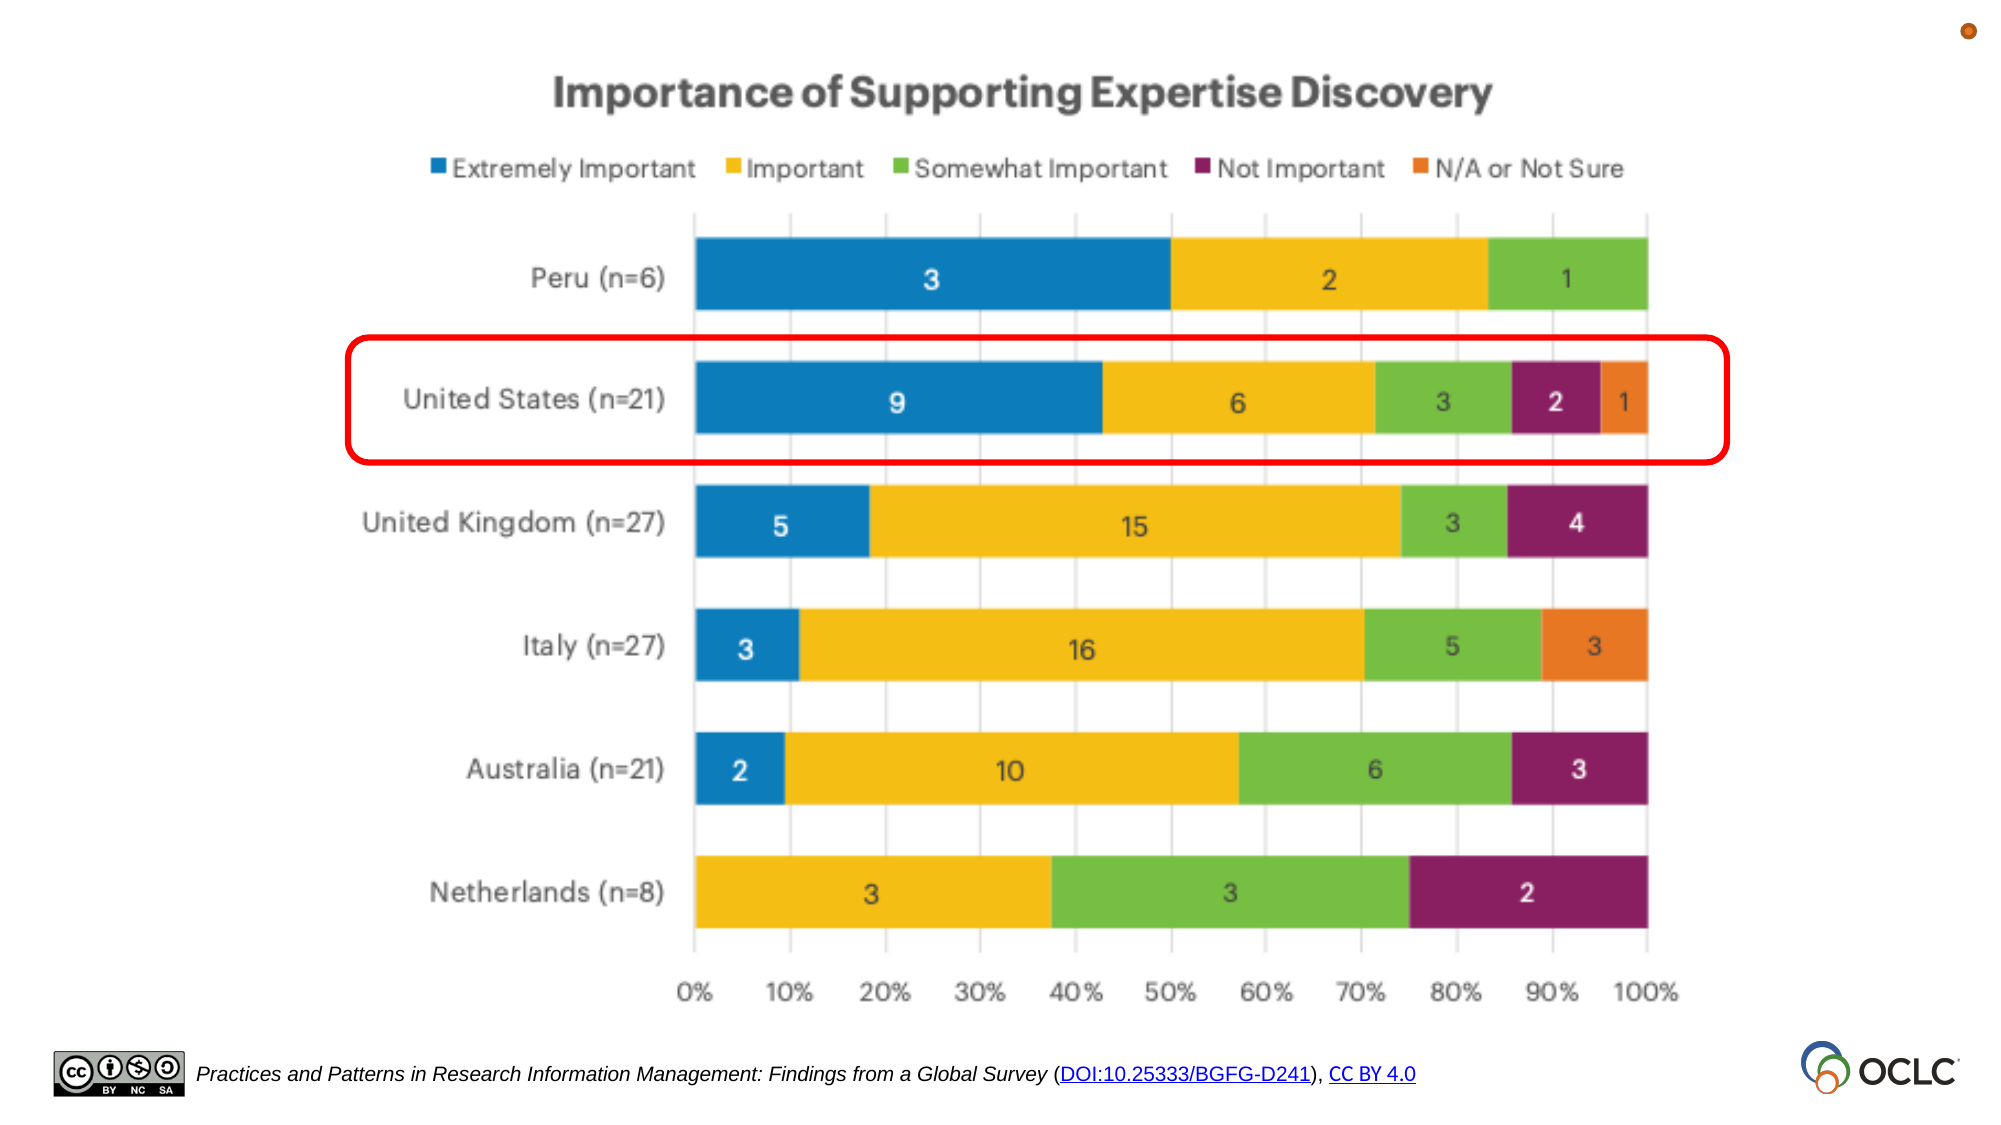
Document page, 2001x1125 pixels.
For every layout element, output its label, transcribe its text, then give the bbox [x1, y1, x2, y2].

picture [53, 1050, 186, 1099]
picture [1801, 1041, 1960, 1094]
picture [350, 46, 1734, 1018]
text_box Practices and Patterns in Research Information Management: Findings from a Global Survey (DOI:10.25333/BGFG-D241), CC BY 4.0 [187, 1050, 1507, 1093]
text_box [1960, 22, 1978, 40]
